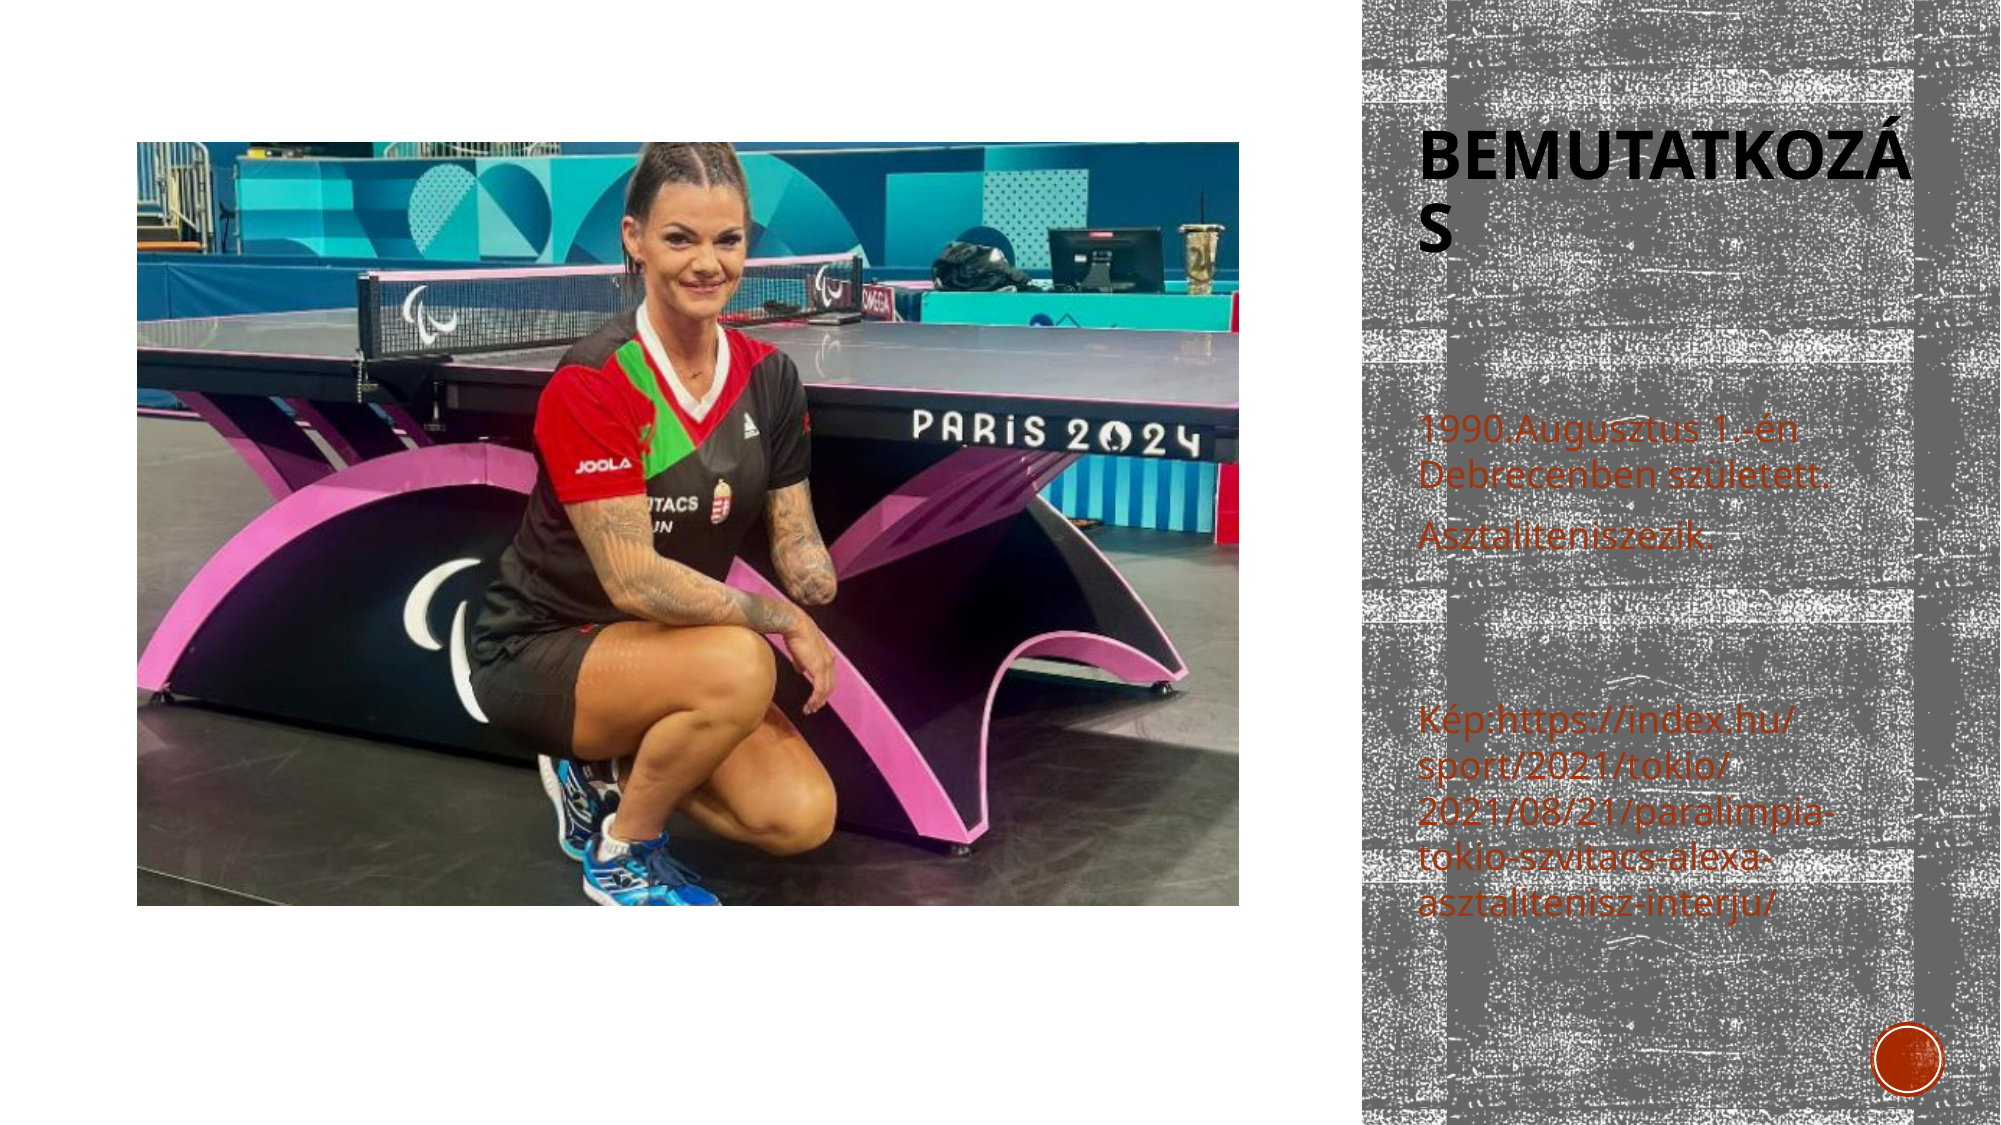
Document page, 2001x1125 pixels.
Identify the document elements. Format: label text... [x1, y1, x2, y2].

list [140, 146, 1236, 902]
list 1990.Augusztus 1.-én Debrecenben született. Asztaliteniszezik. Kép:https://index.hu/sport/2021/tokio/2021/08/21/paralimpia-tokio-szvitacs-alexa-asztalitenisz-interju/ [1402, 397, 1928, 938]
title Bemutatkozás [1402, 112, 1928, 397]
